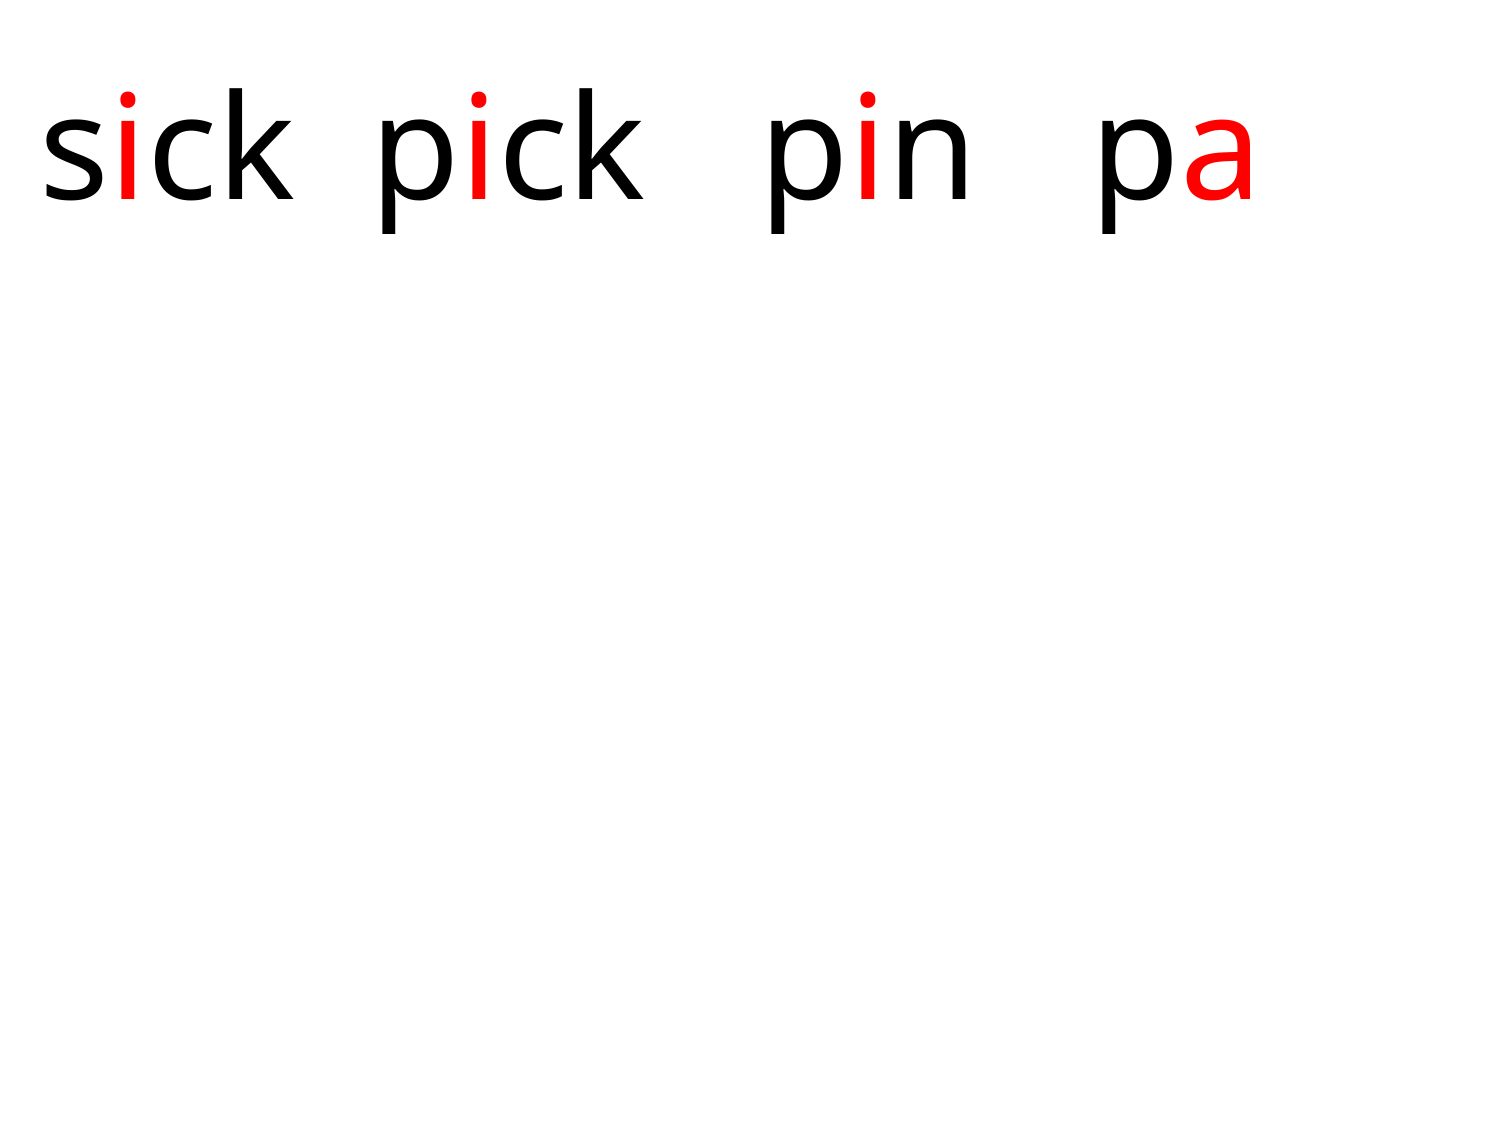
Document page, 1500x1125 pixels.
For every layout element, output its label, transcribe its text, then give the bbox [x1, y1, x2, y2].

text_box sick pick pin pa [25, 46, 1487, 411]
